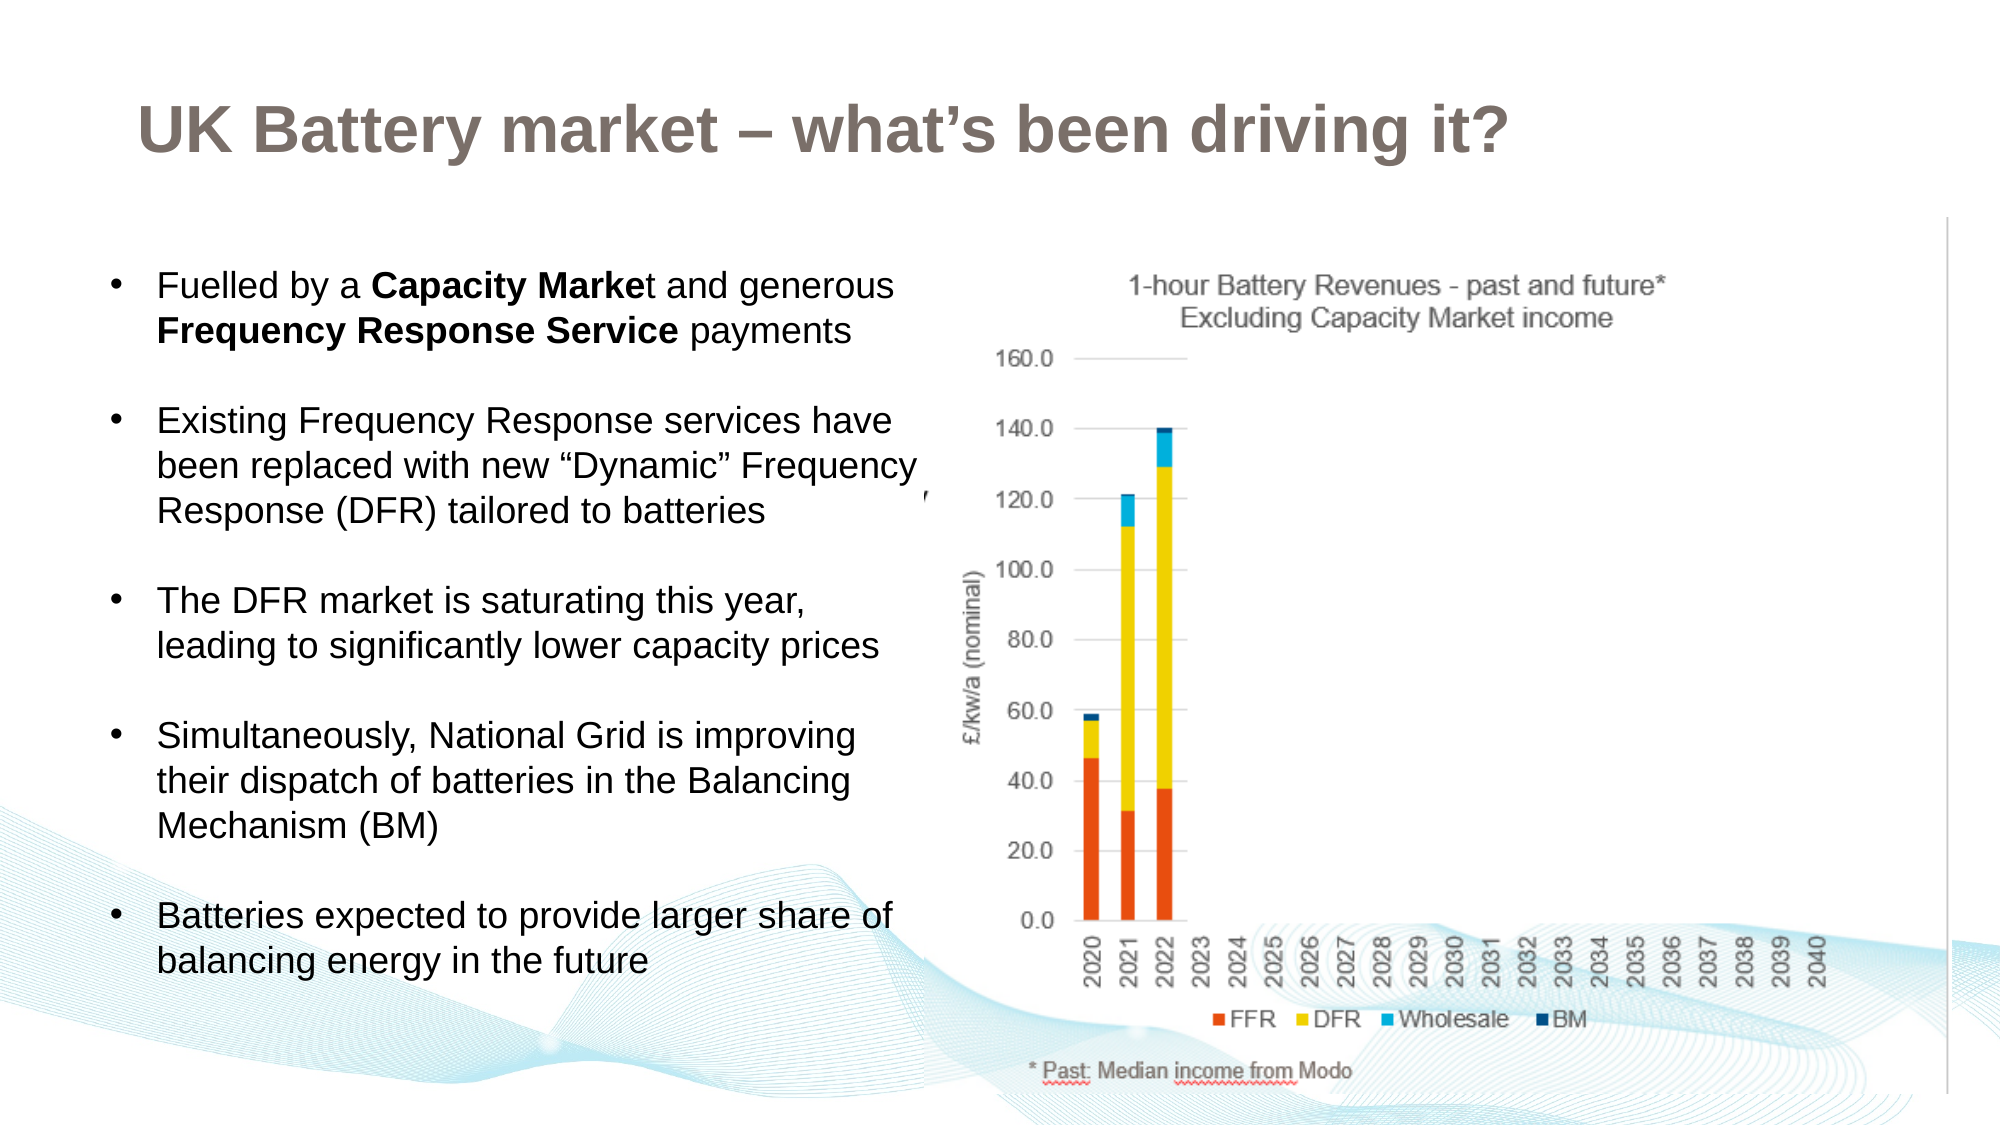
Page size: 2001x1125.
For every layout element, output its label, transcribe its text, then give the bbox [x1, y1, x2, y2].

picture [0, 0, 2000, 1125]
title UK Battery market – what’s been driving it? [137, 94, 1556, 168]
text_box Fuelled by a Capacity Market and generous Frequency Response Service payments Existing Frequency Response services have been replaced with new “Dynamic” Frequency Response (DFR) tailored to batteries The DFR market is saturating this year, leading to significantly lower capacity prices Simultaneously, National Grid is improving their dispatch of batteries in the Balancing Mechanism (BM) Batteries expected to provide larger share of balancing energy in the future [109, 261, 924, 1080]
